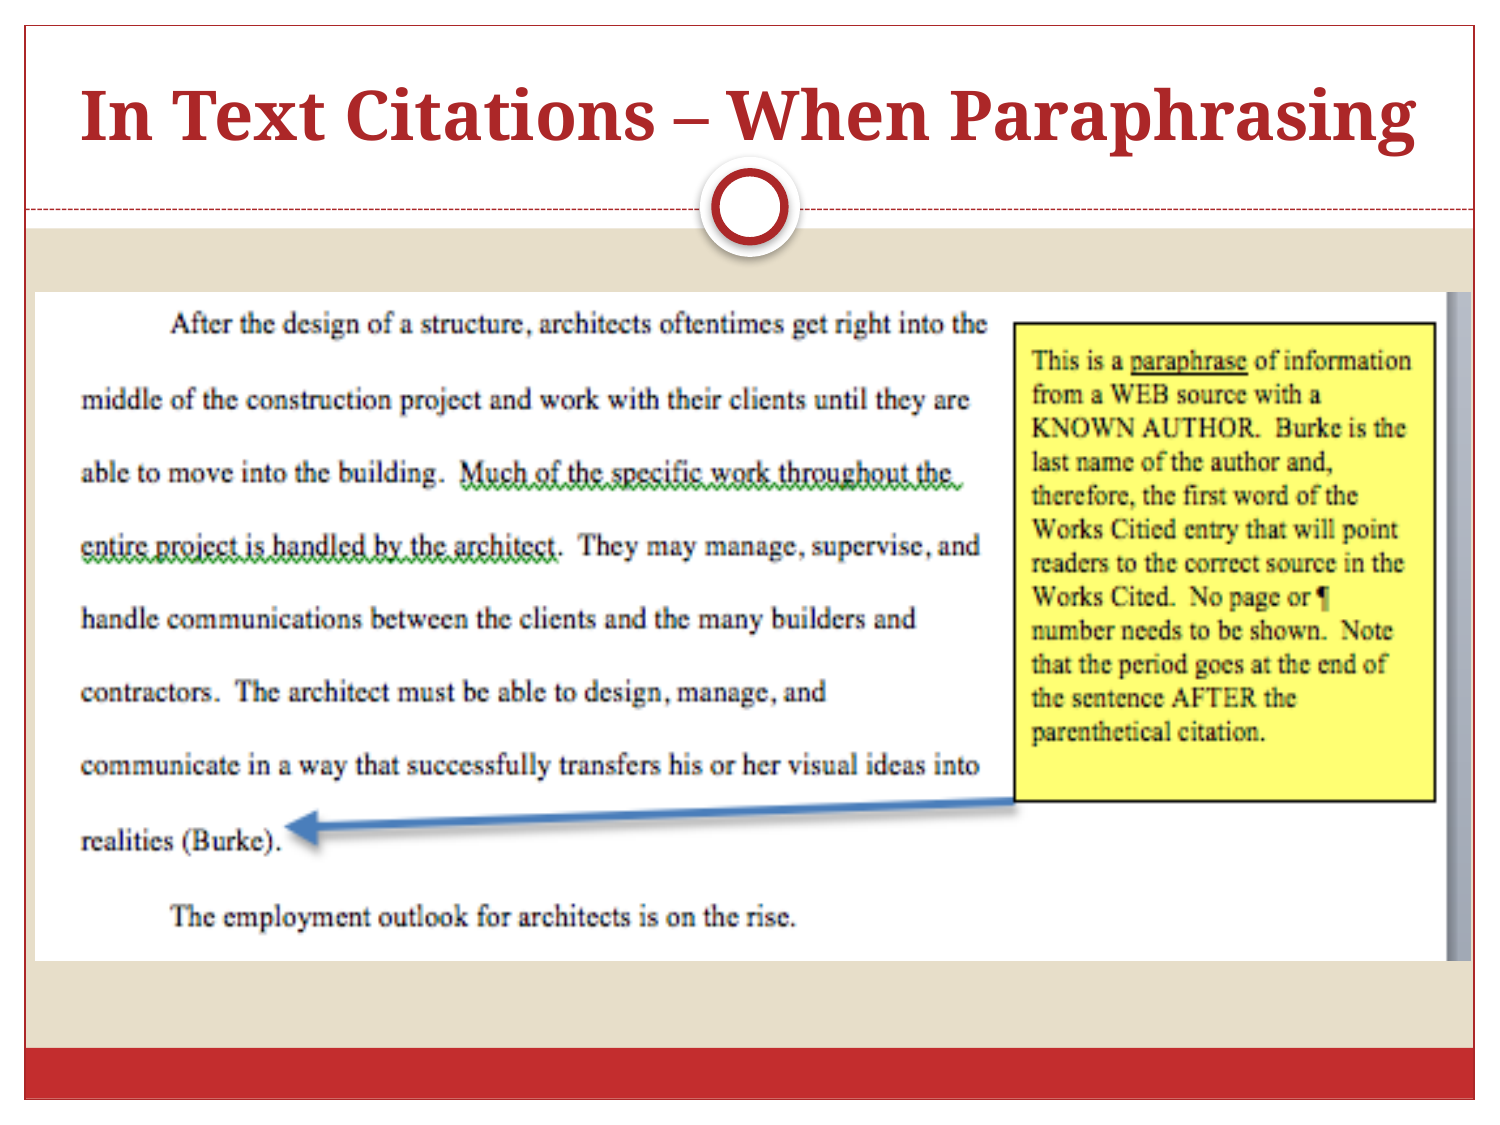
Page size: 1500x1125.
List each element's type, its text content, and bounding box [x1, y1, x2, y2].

title In Text Citations – When Paraphrasing [49, 37, 1450, 162]
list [34, 292, 1471, 962]
